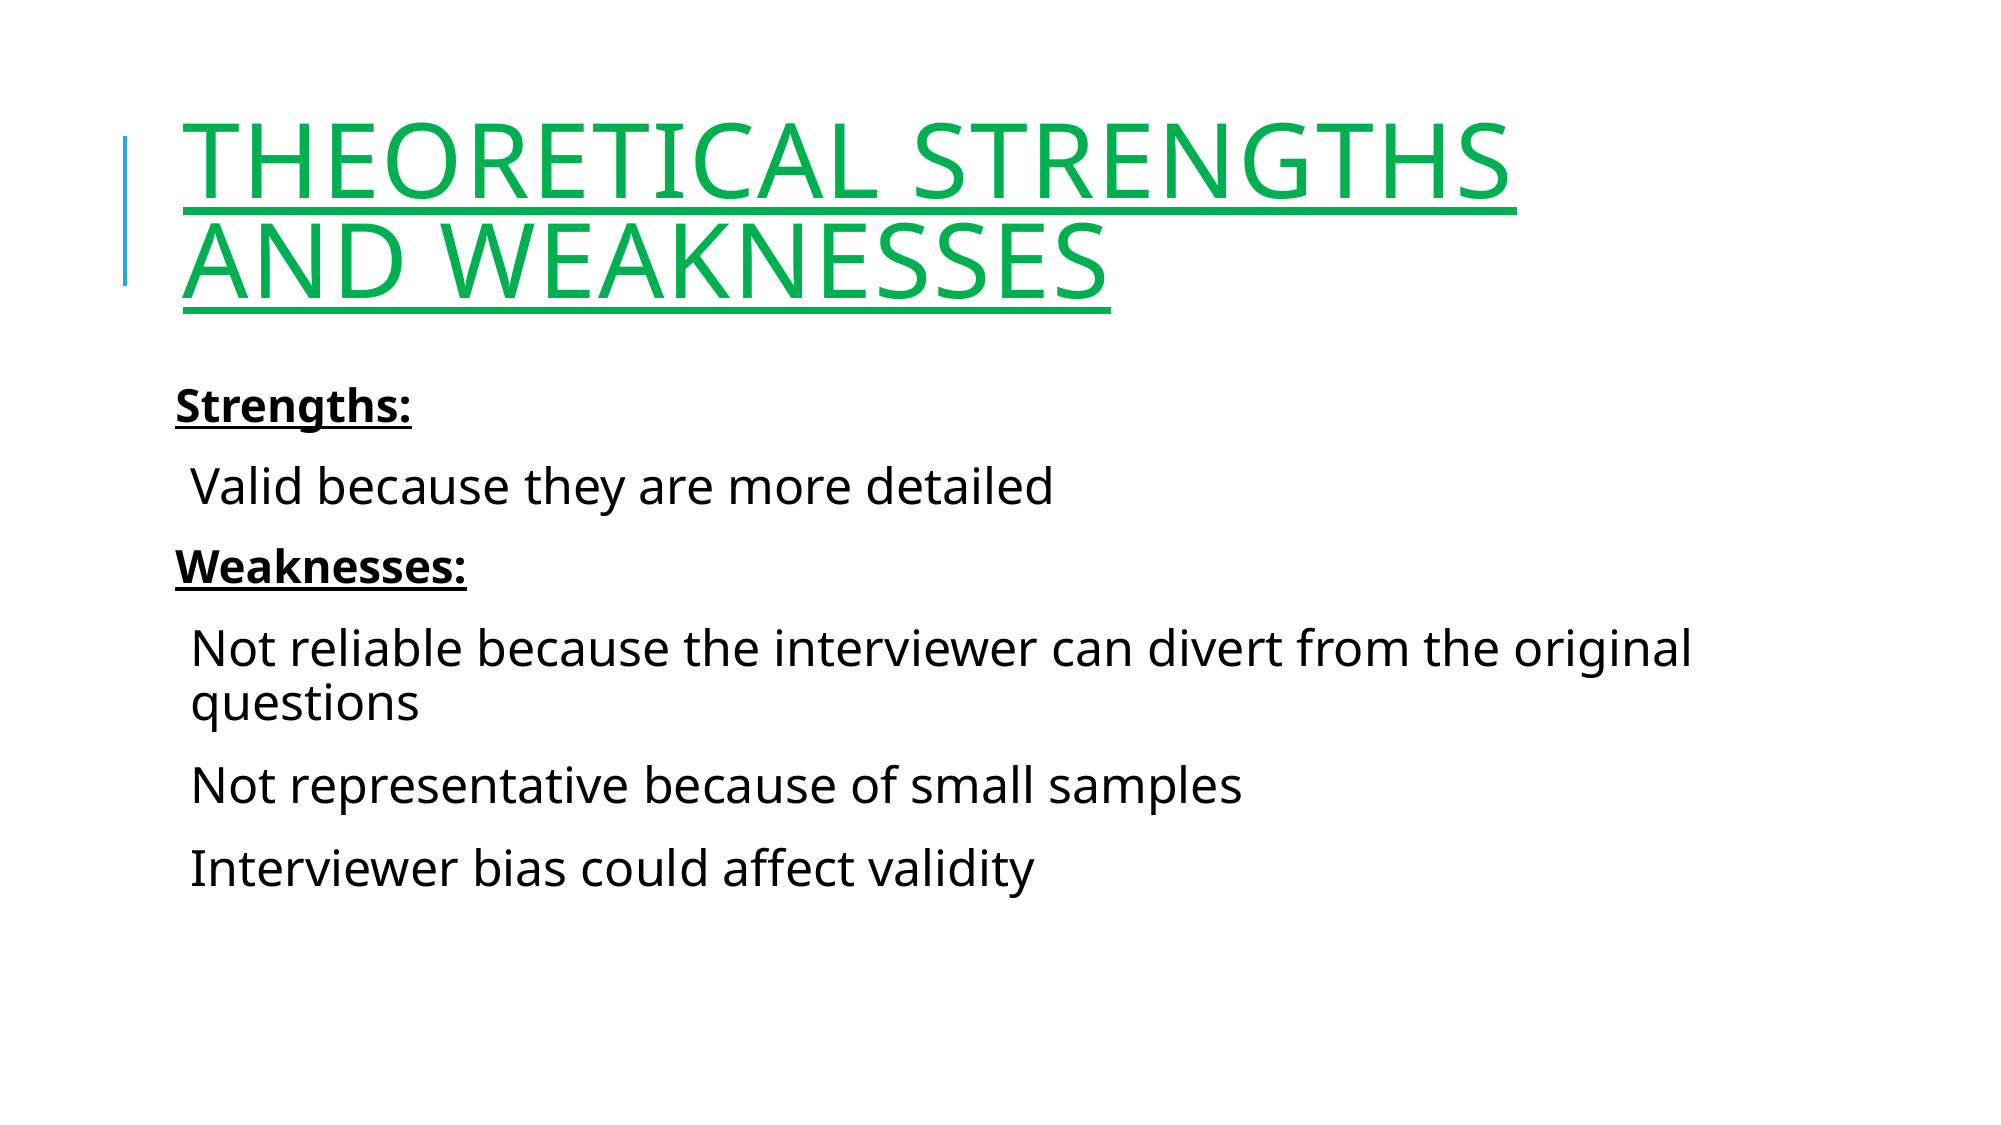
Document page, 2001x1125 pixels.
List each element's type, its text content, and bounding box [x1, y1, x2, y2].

title Theoretical strengths and weaknesses [168, 96, 1763, 342]
list Strengths: Valid because they are more detailed Weaknesses: Not reliable because the interviewer can divert from the original questions Not representative because of small samples Interviewer bias could affect validity [168, 375, 1763, 1035]
